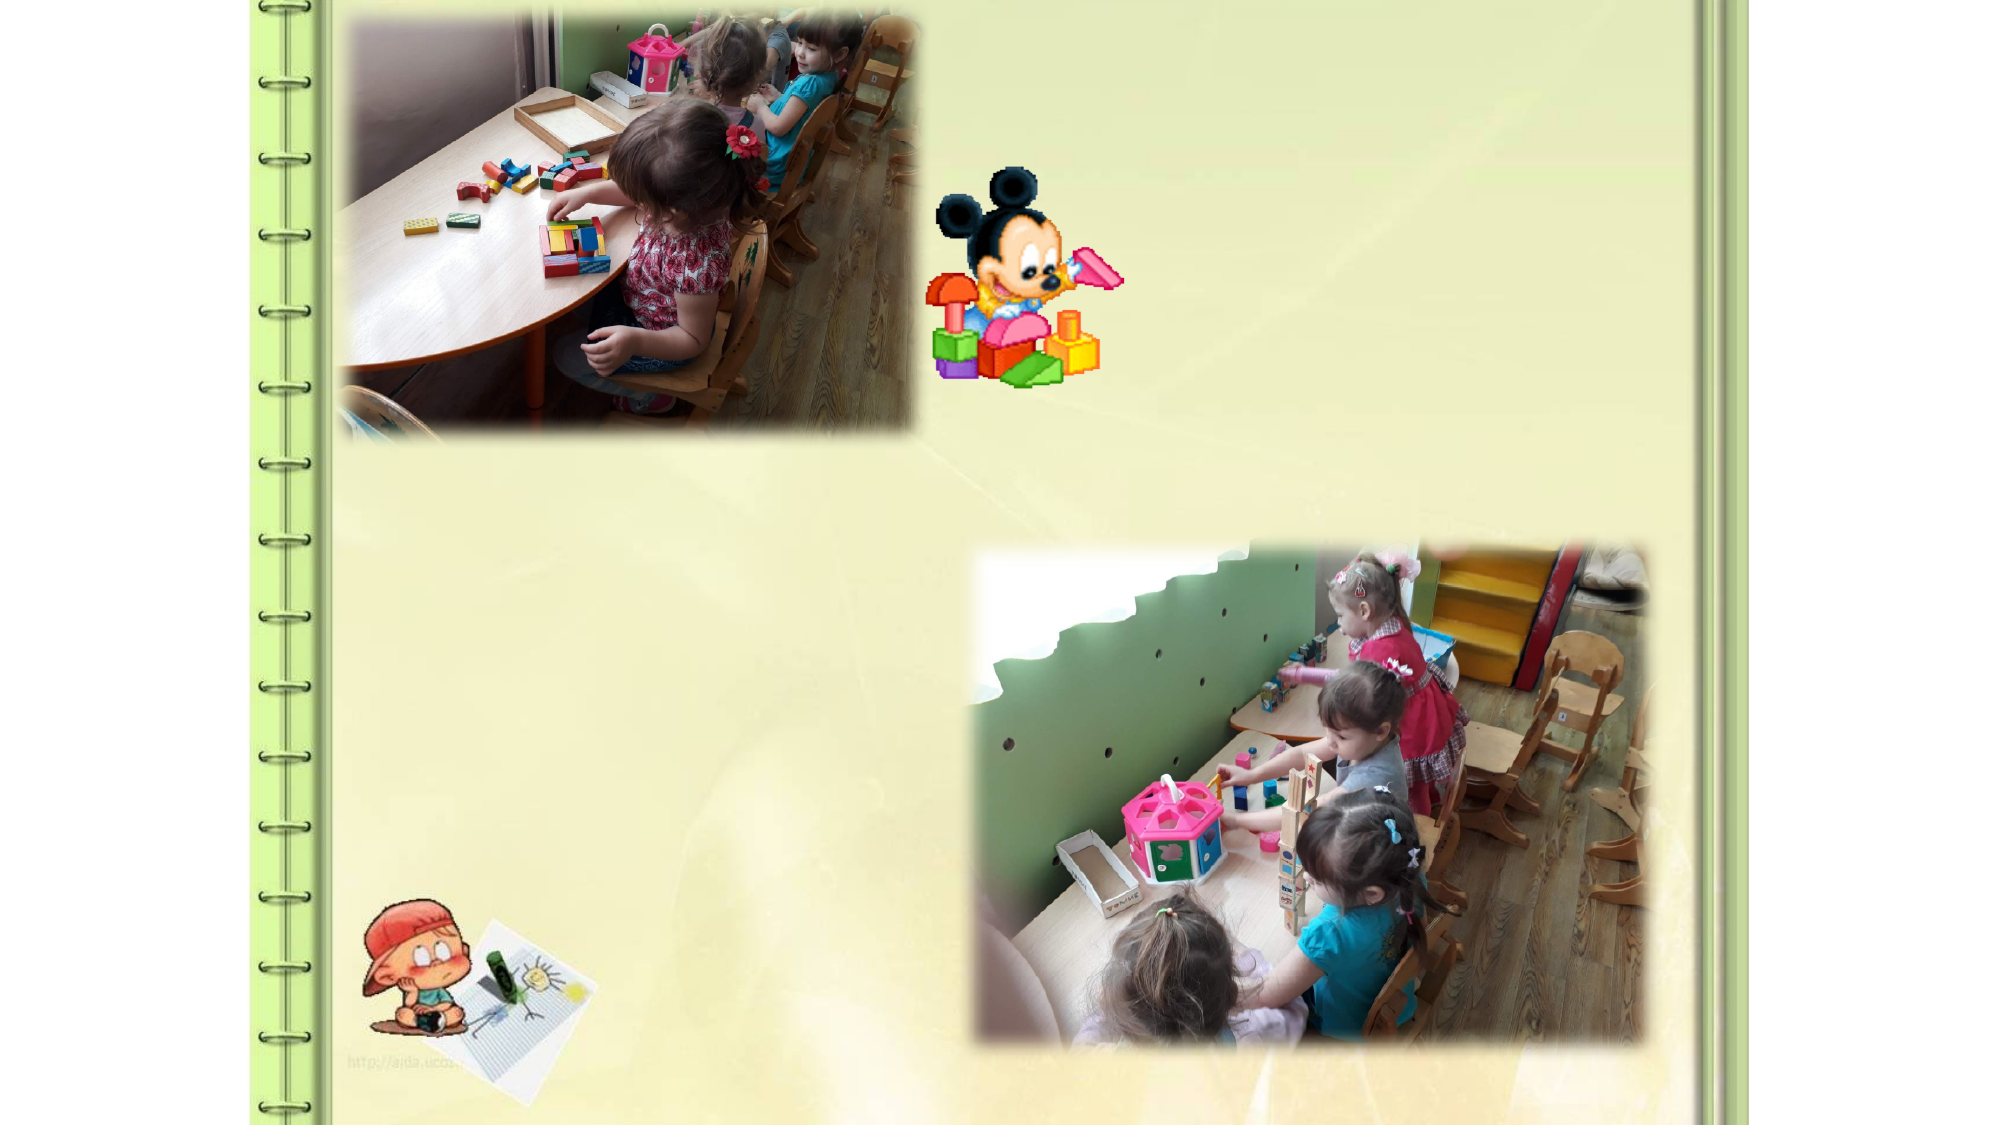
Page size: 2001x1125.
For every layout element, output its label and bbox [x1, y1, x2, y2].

picture [249, 0, 1750, 1125]
